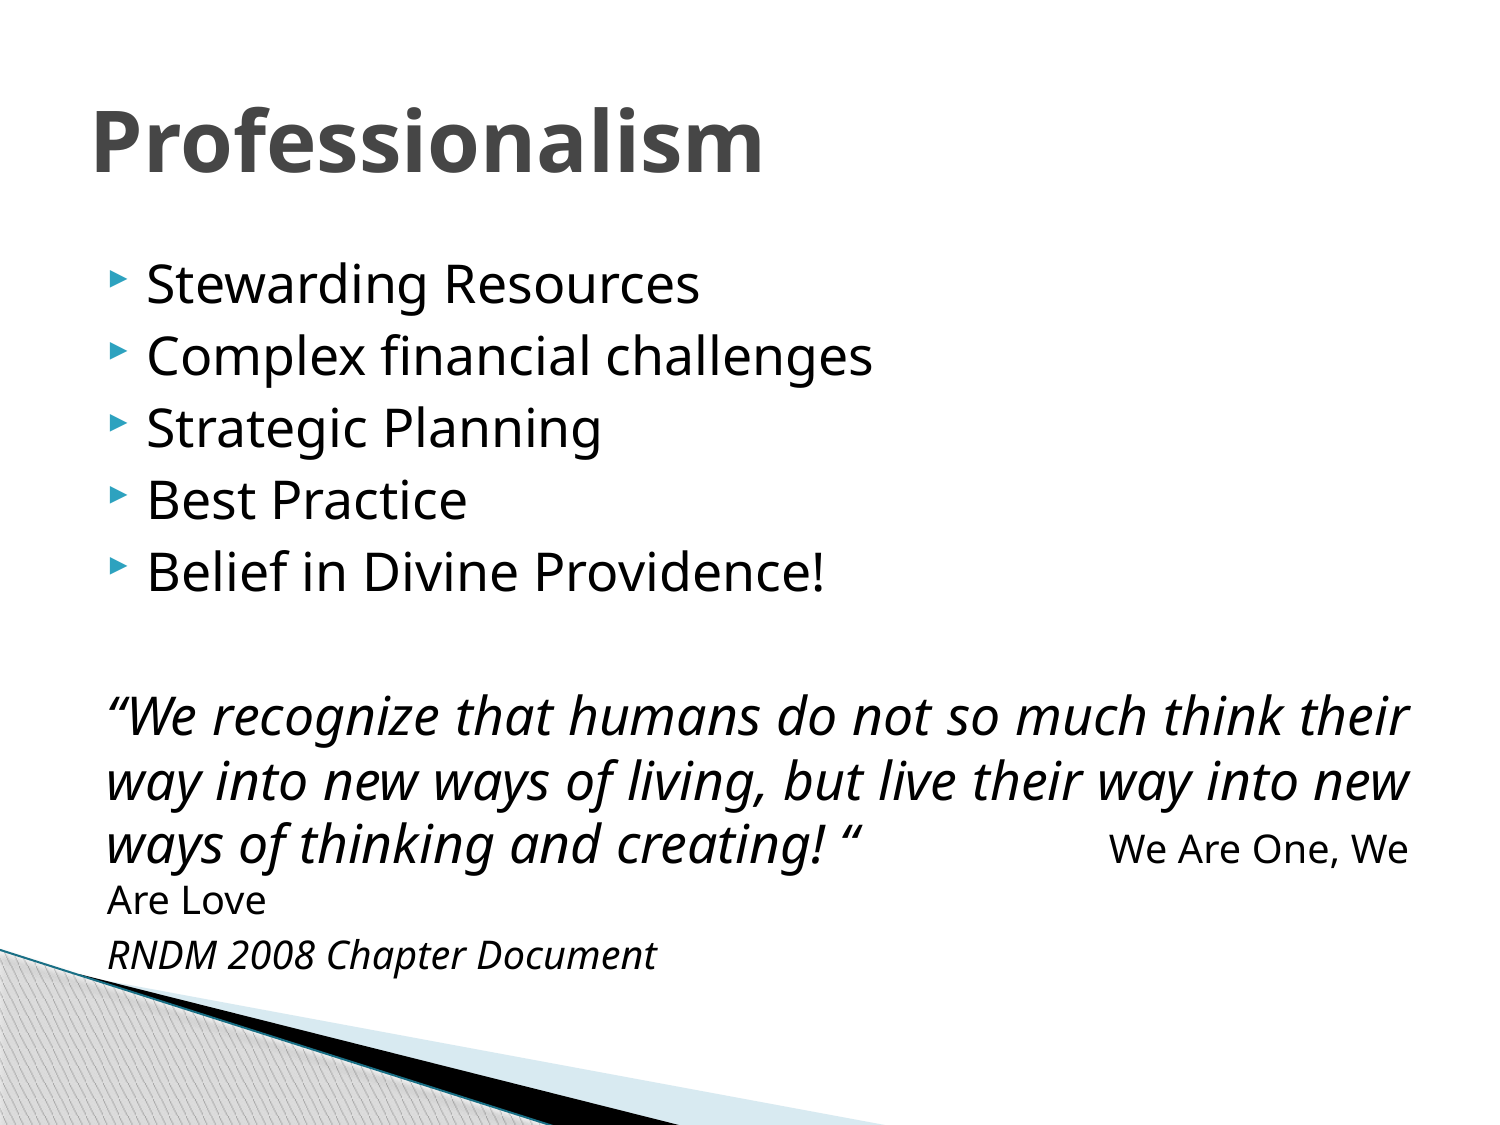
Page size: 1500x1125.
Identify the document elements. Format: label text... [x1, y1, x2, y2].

list Stewarding Resources Complex financial challenges Strategic Planning Best Practice Belief in Divine Providence! “We recognize that humans do not so much think their way into new ways of living, but live their way into new ways of thinking and creating! “ We Are One, We Are Love RNDM 2008 Chapter Document [75, 243, 1425, 986]
title Professionalism [75, 45, 1425, 233]
